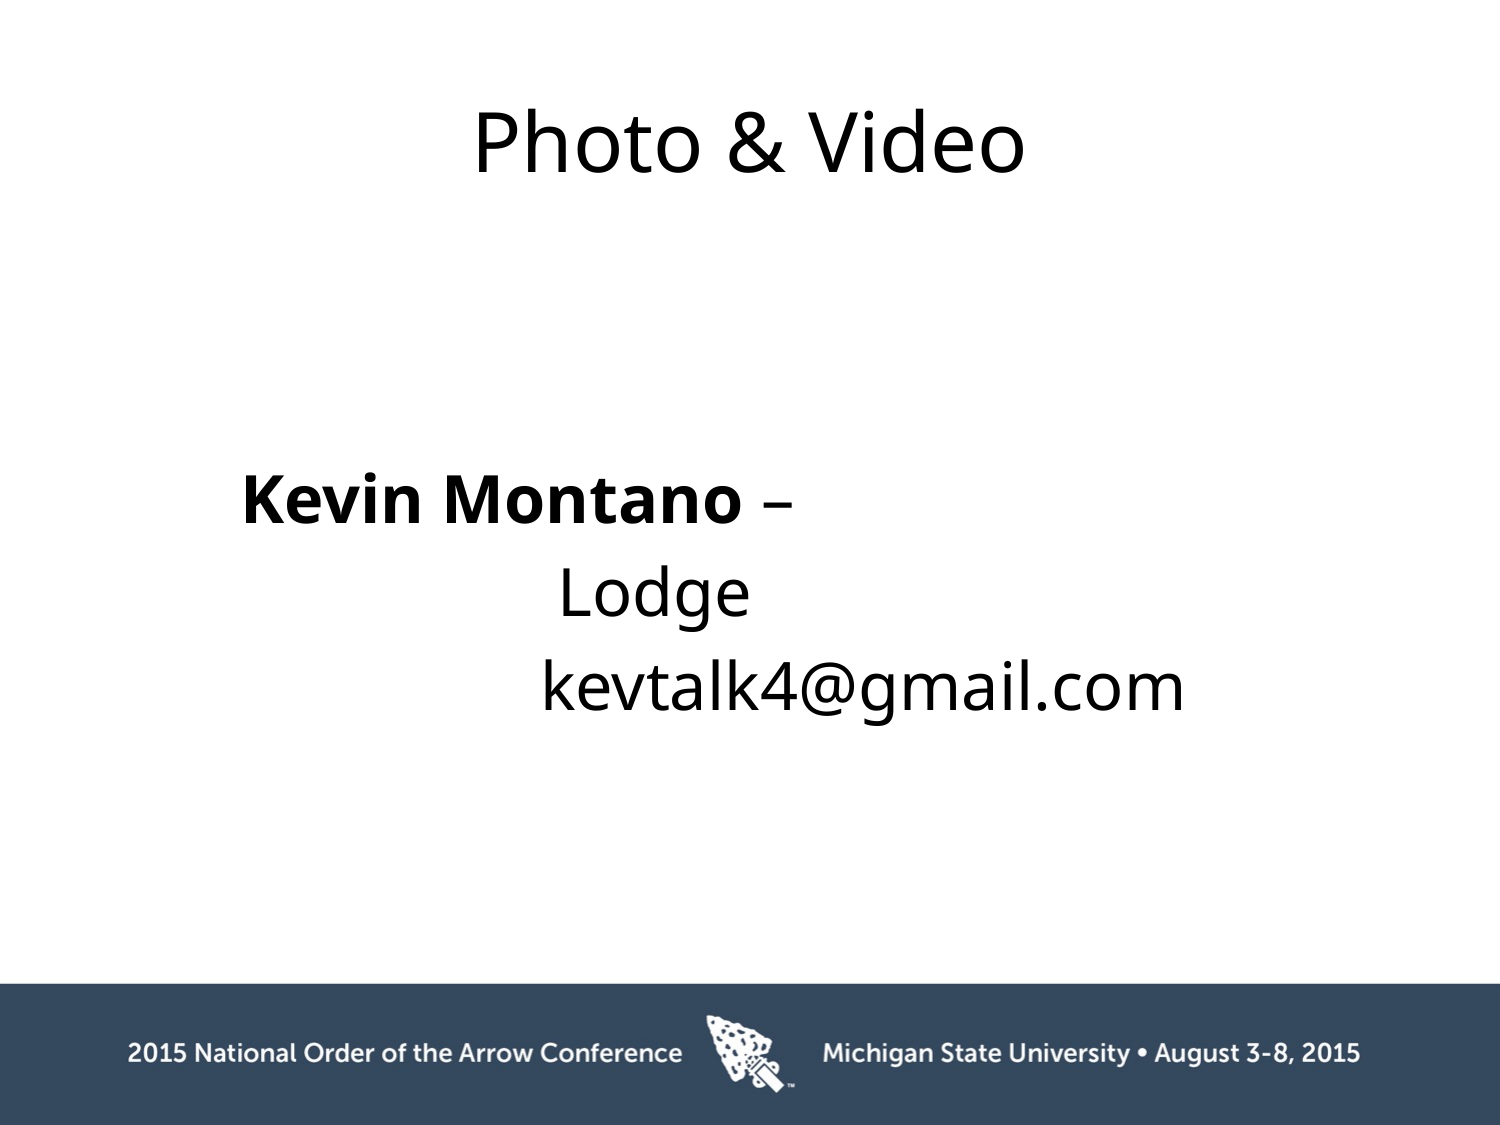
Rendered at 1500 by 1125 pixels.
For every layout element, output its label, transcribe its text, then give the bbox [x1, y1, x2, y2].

title Photo & Video [75, 45, 1425, 233]
picture [0, 0, 1500, 1125]
list Kevin Montano – Lodge kevtalk4@gmail.com [75, 262, 1425, 1005]
